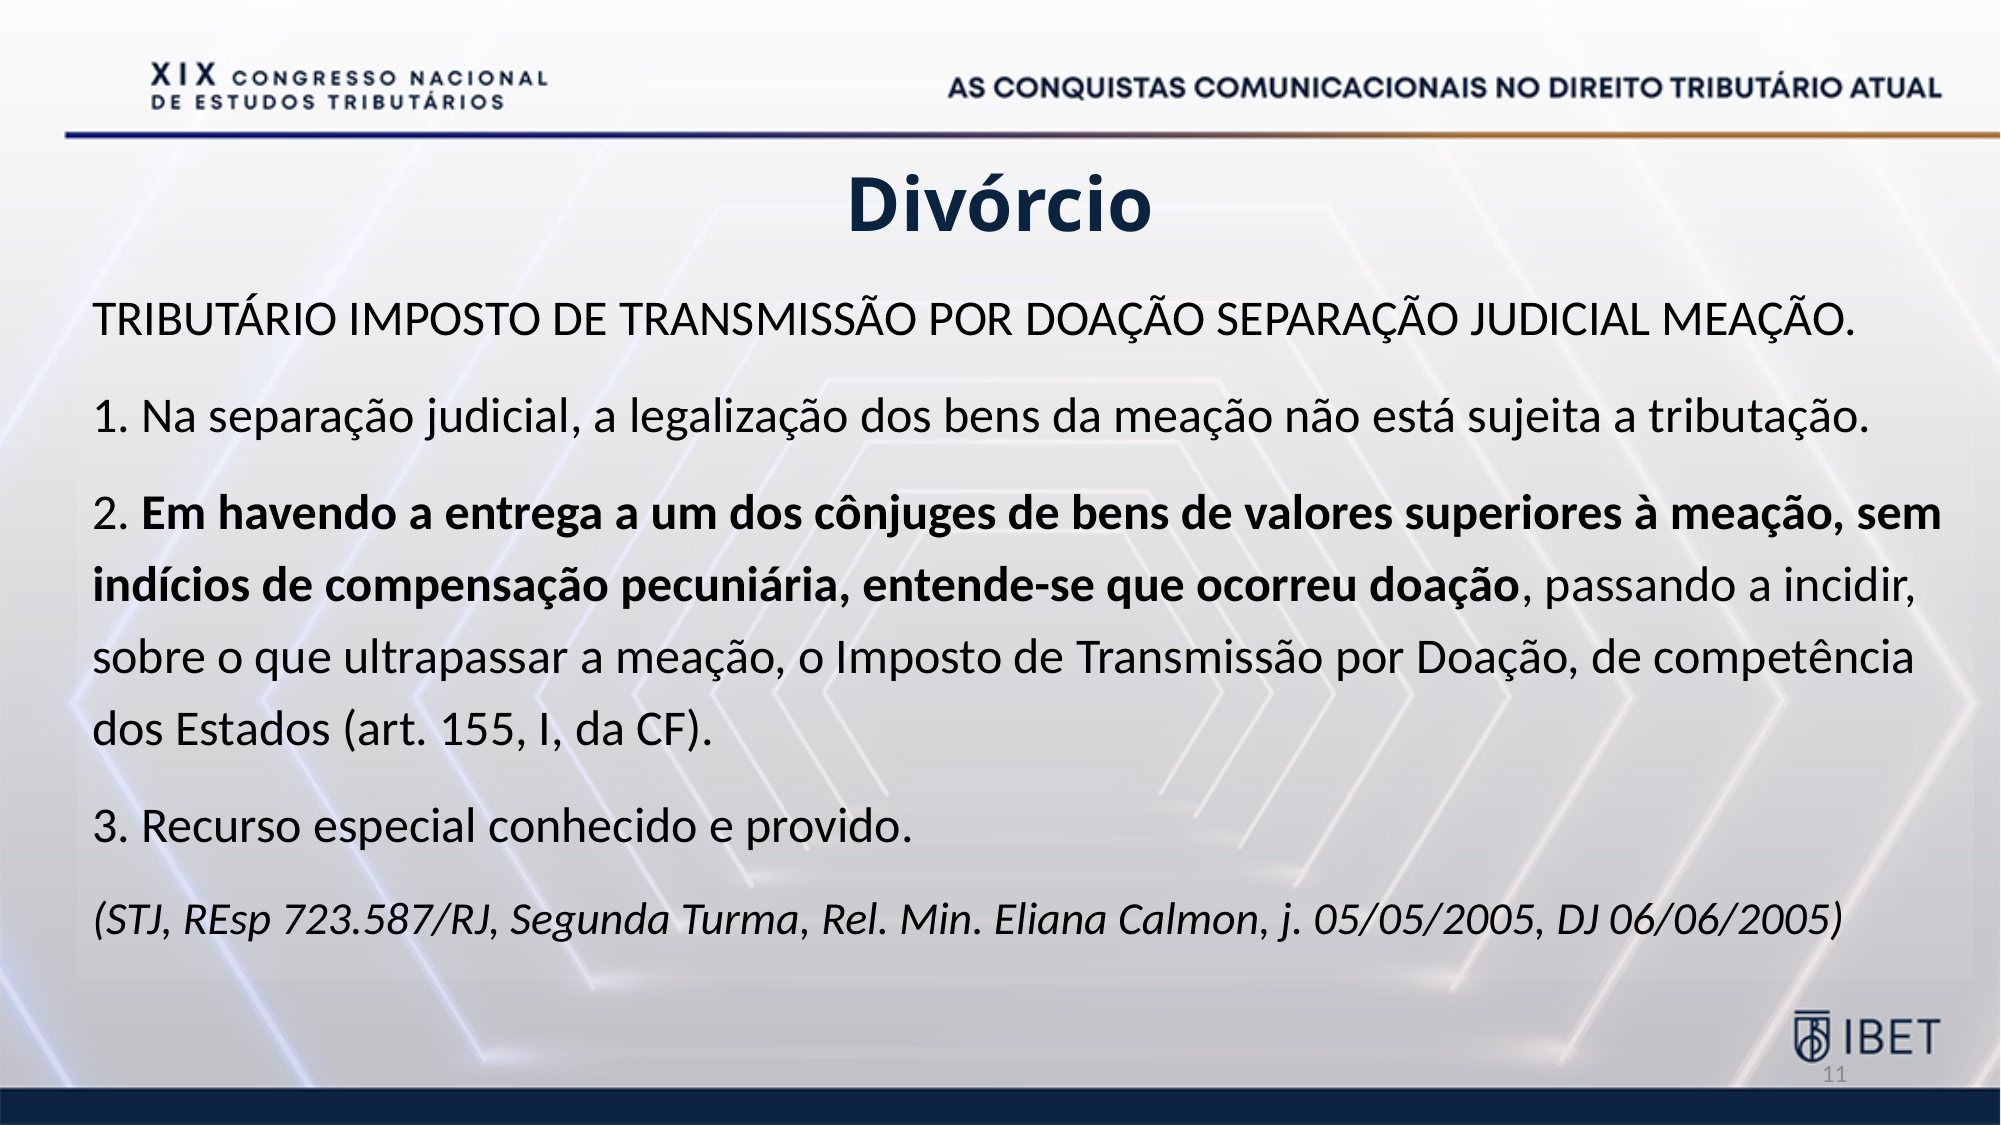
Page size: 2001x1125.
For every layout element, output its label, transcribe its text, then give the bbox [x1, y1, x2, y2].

slide_number 11 [1412, 1042, 1863, 1103]
picture [0, 0, 2001, 1125]
title Divórcio [137, 98, 1863, 266]
list TRIBUTÁRIO IMPOSTO DE TRANSMISSÃO POR DOAÇÃO SEPARAÇÃO JUDICIAL MEAÇÃO. 1. Na separação judicial, a legalização dos bens da meação não está sujeita a tributação. 2. Em havendo a entrega a um dos cônjuges de bens de valores superiores à meação, sem indícios de compensação pecuniária, entende-se que ocorreu doação, passando a incidir, sobre o que ultrapassar a meação, o Imposto de Transmissão por Doação, de competência dos Estados (art. 155, I, da CF). 3. Recurso especial conhecido e provido. (STJ, REsp 723.587/RJ, Segunda Turma, Rel. Min. Eliana Calmon, j. 05/05/2005, DJ 06/06/2005) [77, 266, 1975, 980]
